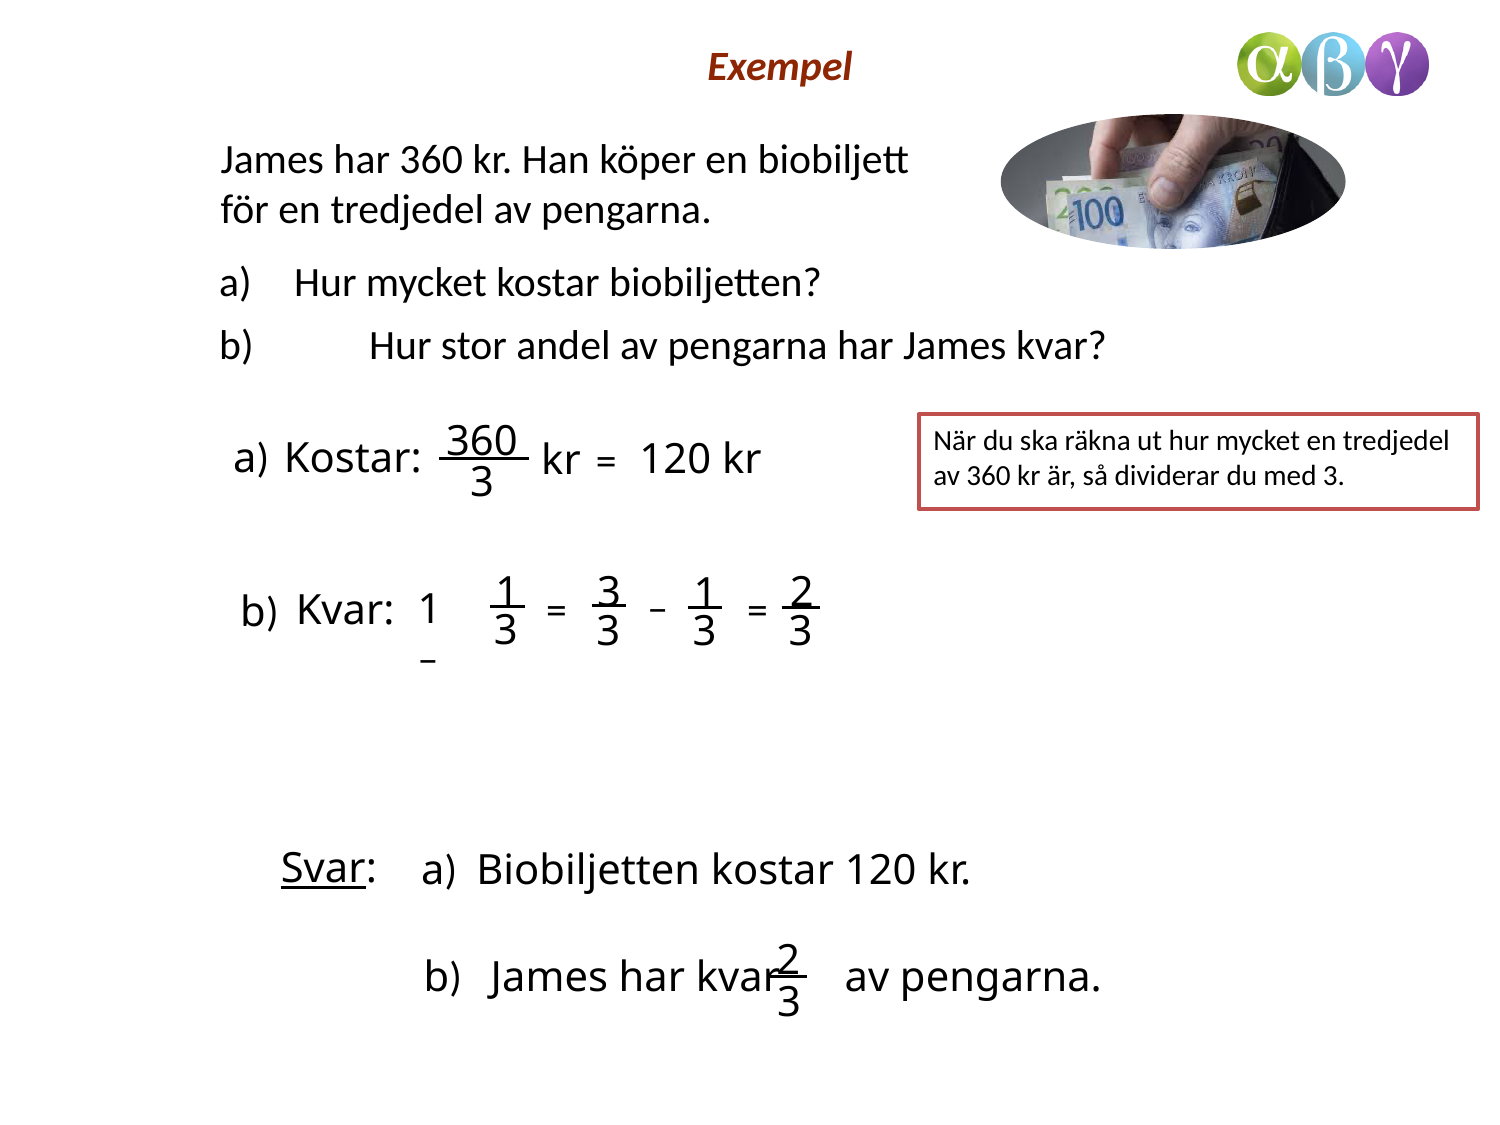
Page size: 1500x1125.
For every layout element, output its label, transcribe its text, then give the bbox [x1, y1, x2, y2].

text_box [402, 557, 579, 661]
picture [1237, 31, 1429, 96]
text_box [603, 424, 800, 494]
text_box Svar: [266, 833, 406, 899]
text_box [406, 835, 1025, 903]
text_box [408, 925, 1185, 1034]
text_box b) [225, 576, 312, 642]
text_box Kostar: [305, 423, 425, 488]
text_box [581, 556, 746, 663]
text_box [205, 113, 1346, 250]
text_box Hur mycket kostar biobiljetten? i b) Hur stor andel av pengarna har James kvar? [204, 247, 1446, 375]
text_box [747, 556, 853, 663]
text_box När du ska räkna ut hur mycket en tredjedel av 360 kr är, så dividerar du med 3. r [917, 412, 1480, 511]
text_box Exempel [692, 30, 868, 96]
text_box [431, 406, 631, 514]
text_box a) [218, 423, 305, 488]
text_box Kvar: [281, 575, 397, 641]
